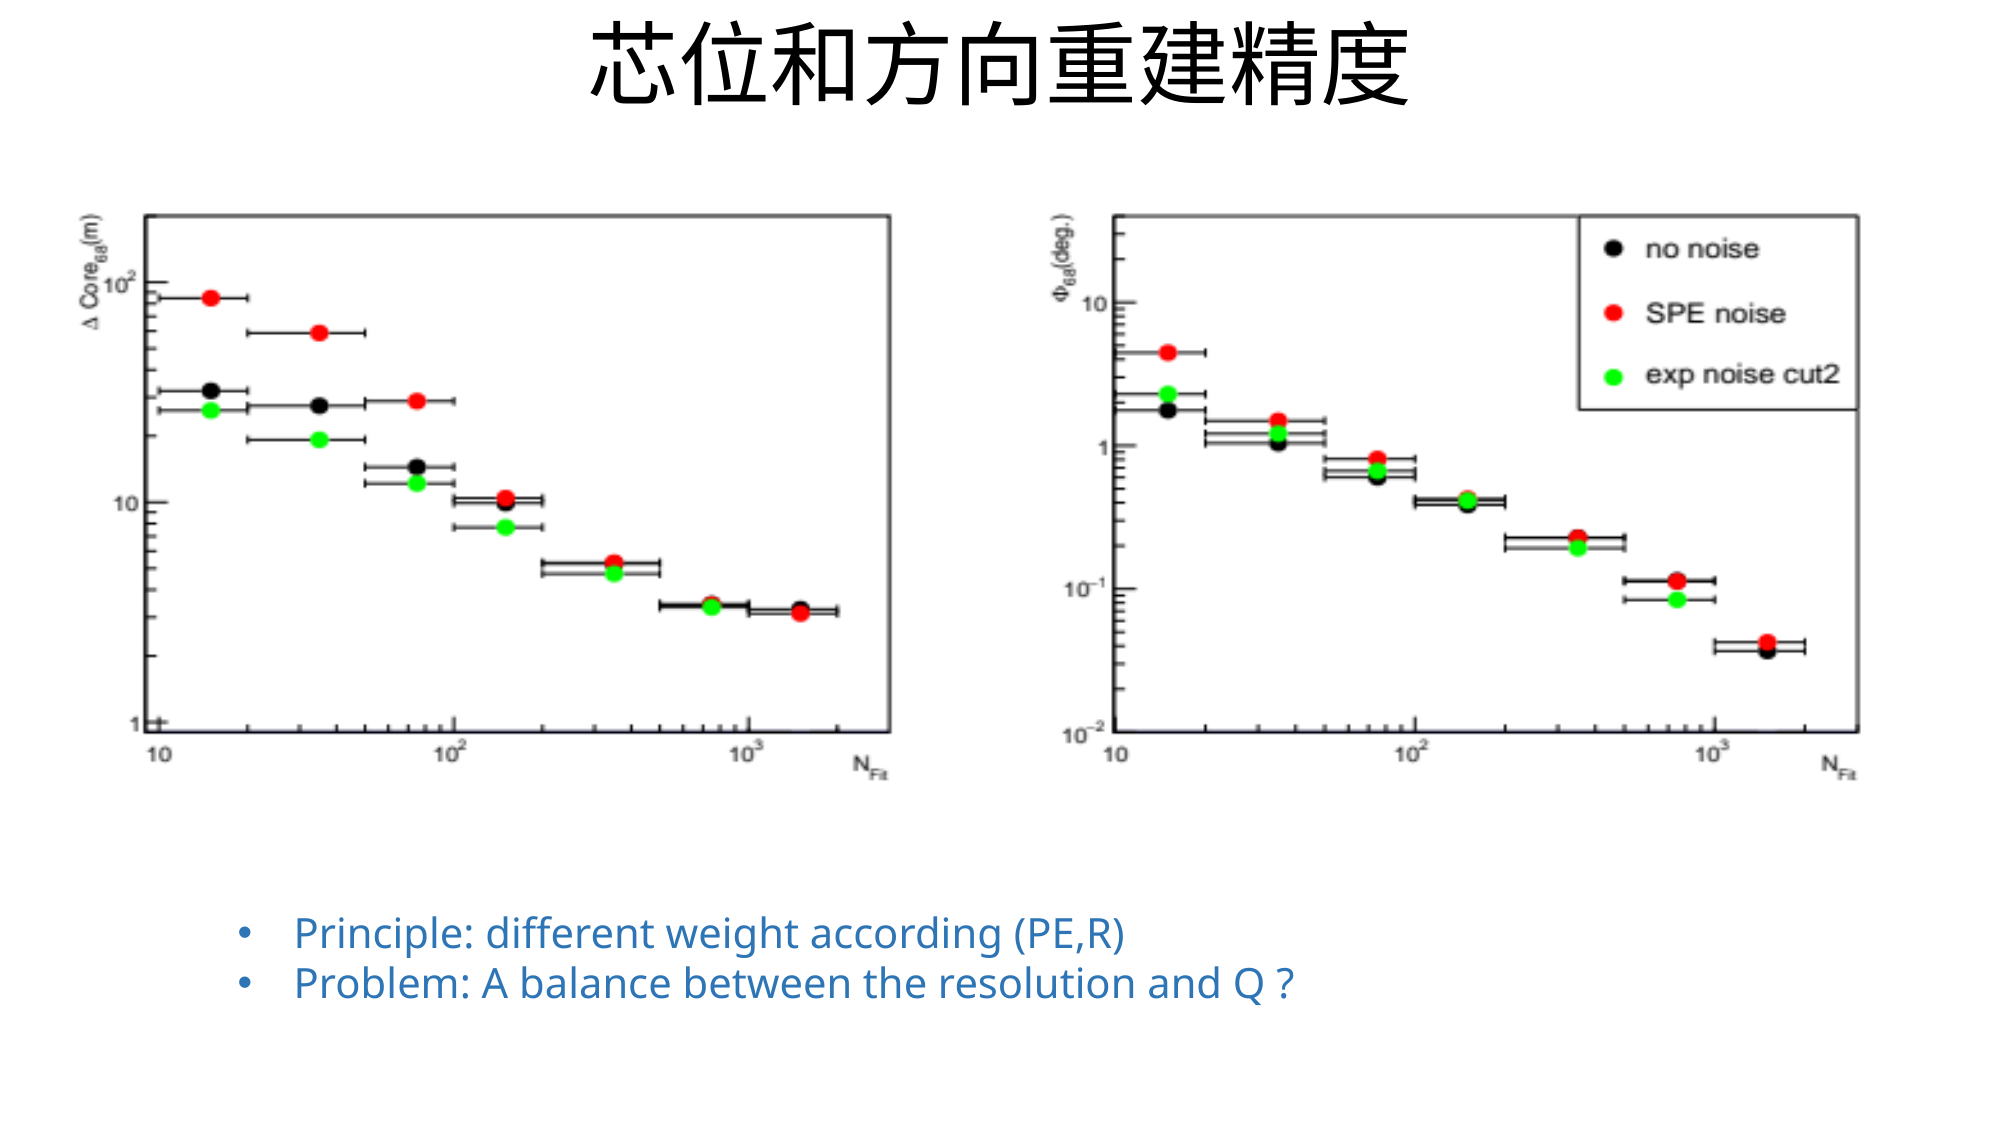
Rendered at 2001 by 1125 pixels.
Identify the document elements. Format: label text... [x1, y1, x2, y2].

title 芯位和方向重建精度 [137, 7, 1863, 131]
picture [34, 147, 1966, 799]
text_box Principle: different weight according (PE,R) Problem: A balance between the resolution and Q ? [222, 899, 1650, 1015]
